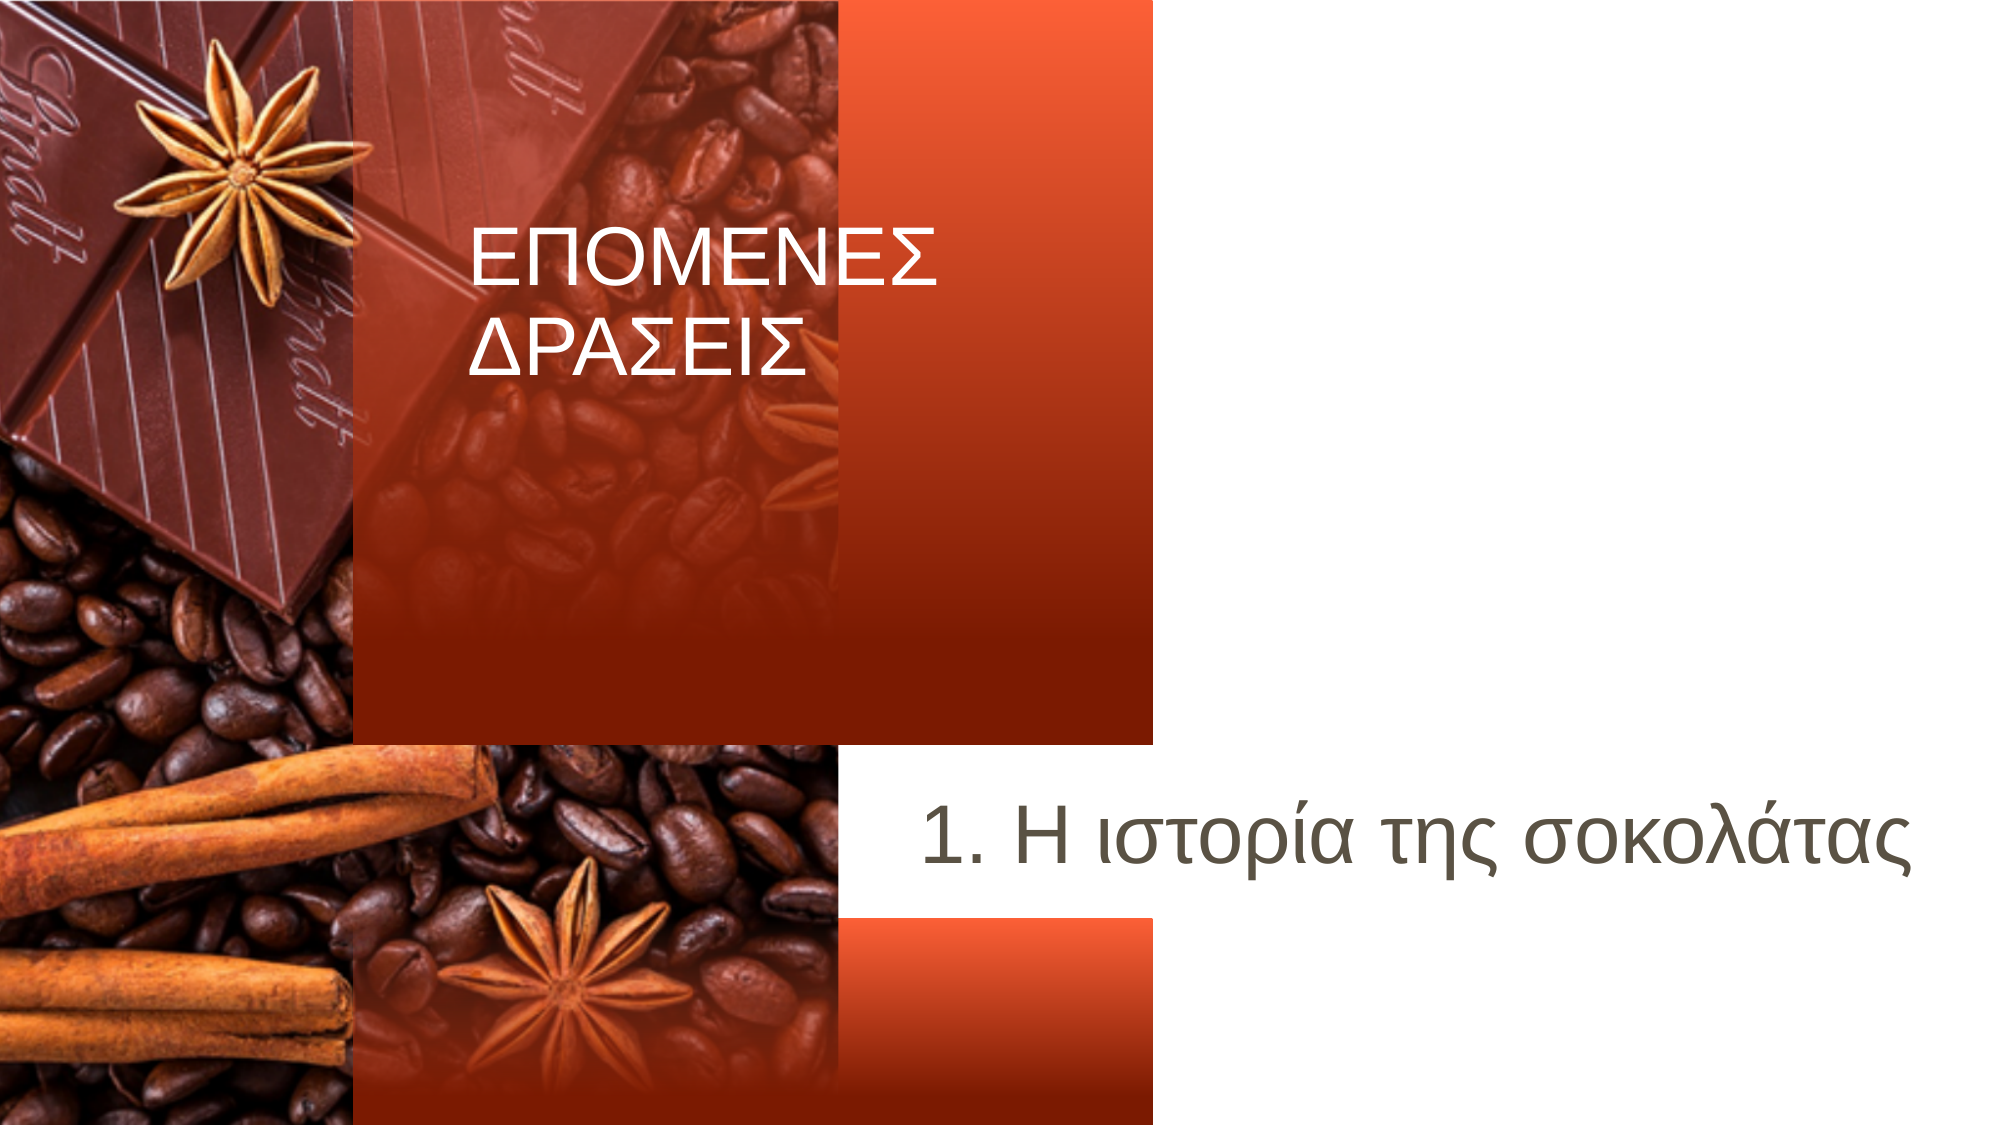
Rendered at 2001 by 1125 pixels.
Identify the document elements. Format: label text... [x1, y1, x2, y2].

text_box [353, 0, 1153, 1125]
picture [0, 2, 353, 1123]
text_box 1. Η ιστορία της σοκολάτας [1153, 783, 1936, 879]
